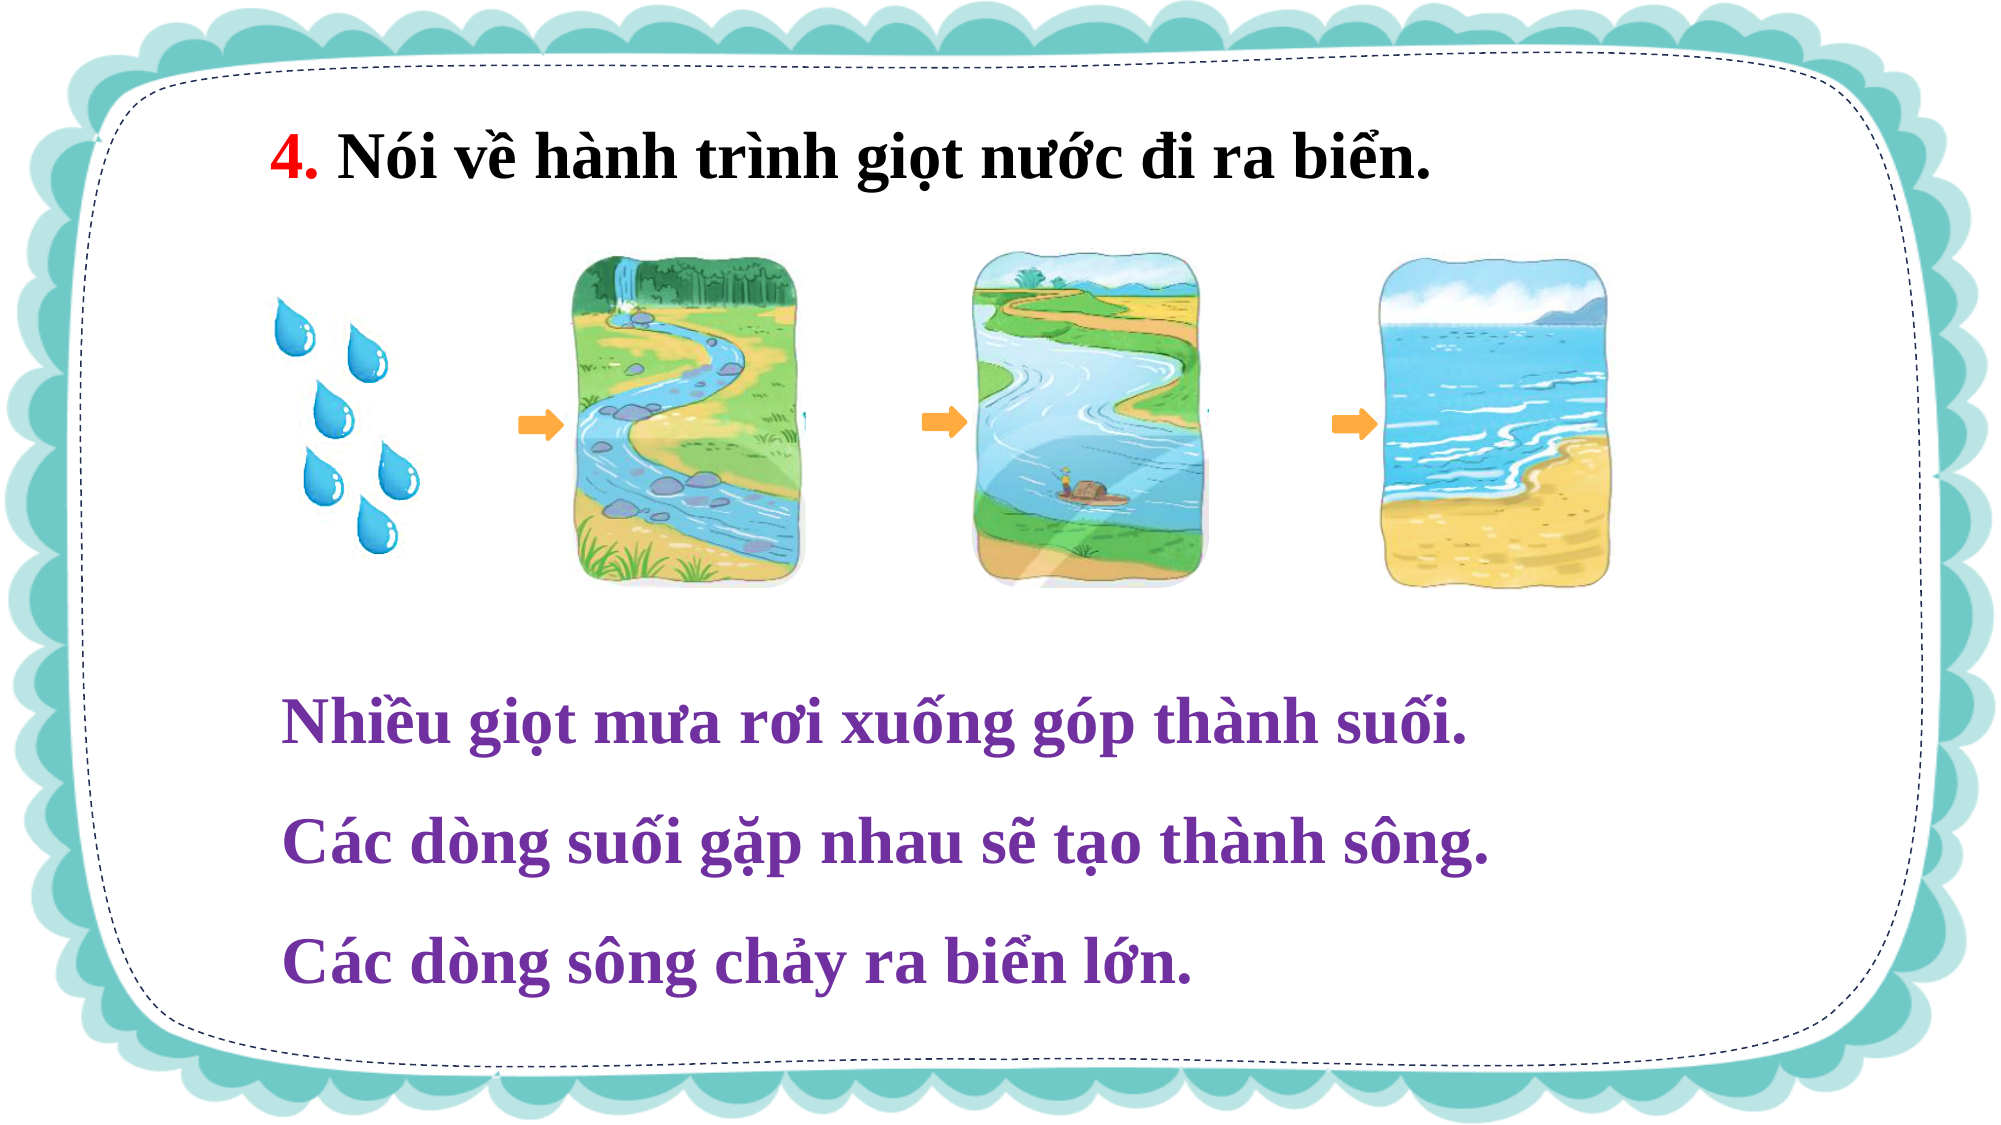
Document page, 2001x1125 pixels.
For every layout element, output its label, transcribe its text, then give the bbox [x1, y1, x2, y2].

picture [0, 0, 2001, 1125]
text_box [921, 406, 966, 438]
text_box 4. Nói về hành trình giọt nước đi ra biển. [255, 64, 1720, 200]
text_box [1332, 408, 1369, 441]
text_box [518, 409, 558, 442]
text_box Nhiều giọt mưa rơi xuống góp thành suối. Các dòng suối gặp nhau sẽ tạo thành sông. Các dòng sông chảy ra biển lớn. [267, 629, 1732, 1004]
